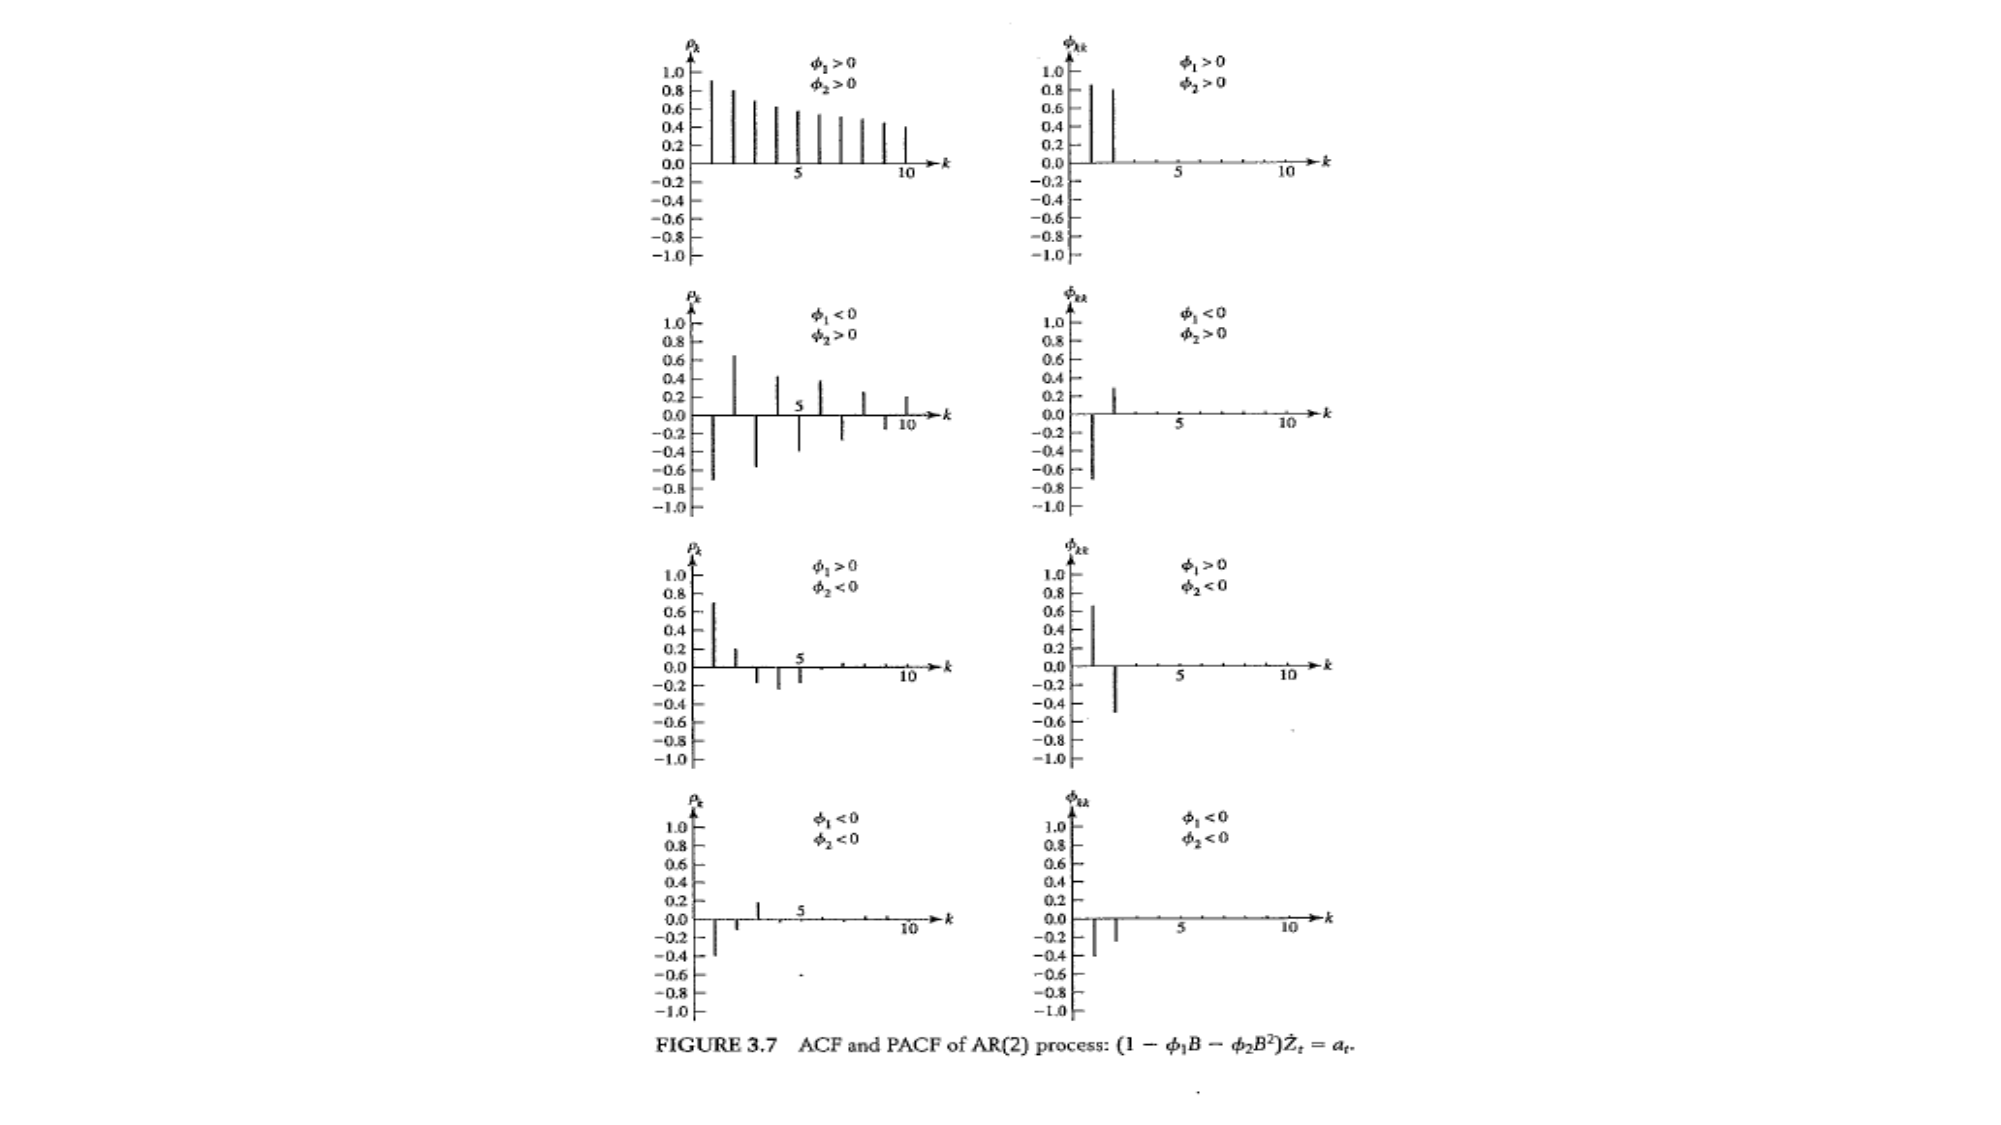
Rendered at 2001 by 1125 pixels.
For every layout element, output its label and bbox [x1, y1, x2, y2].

picture [599, 18, 1440, 1109]
